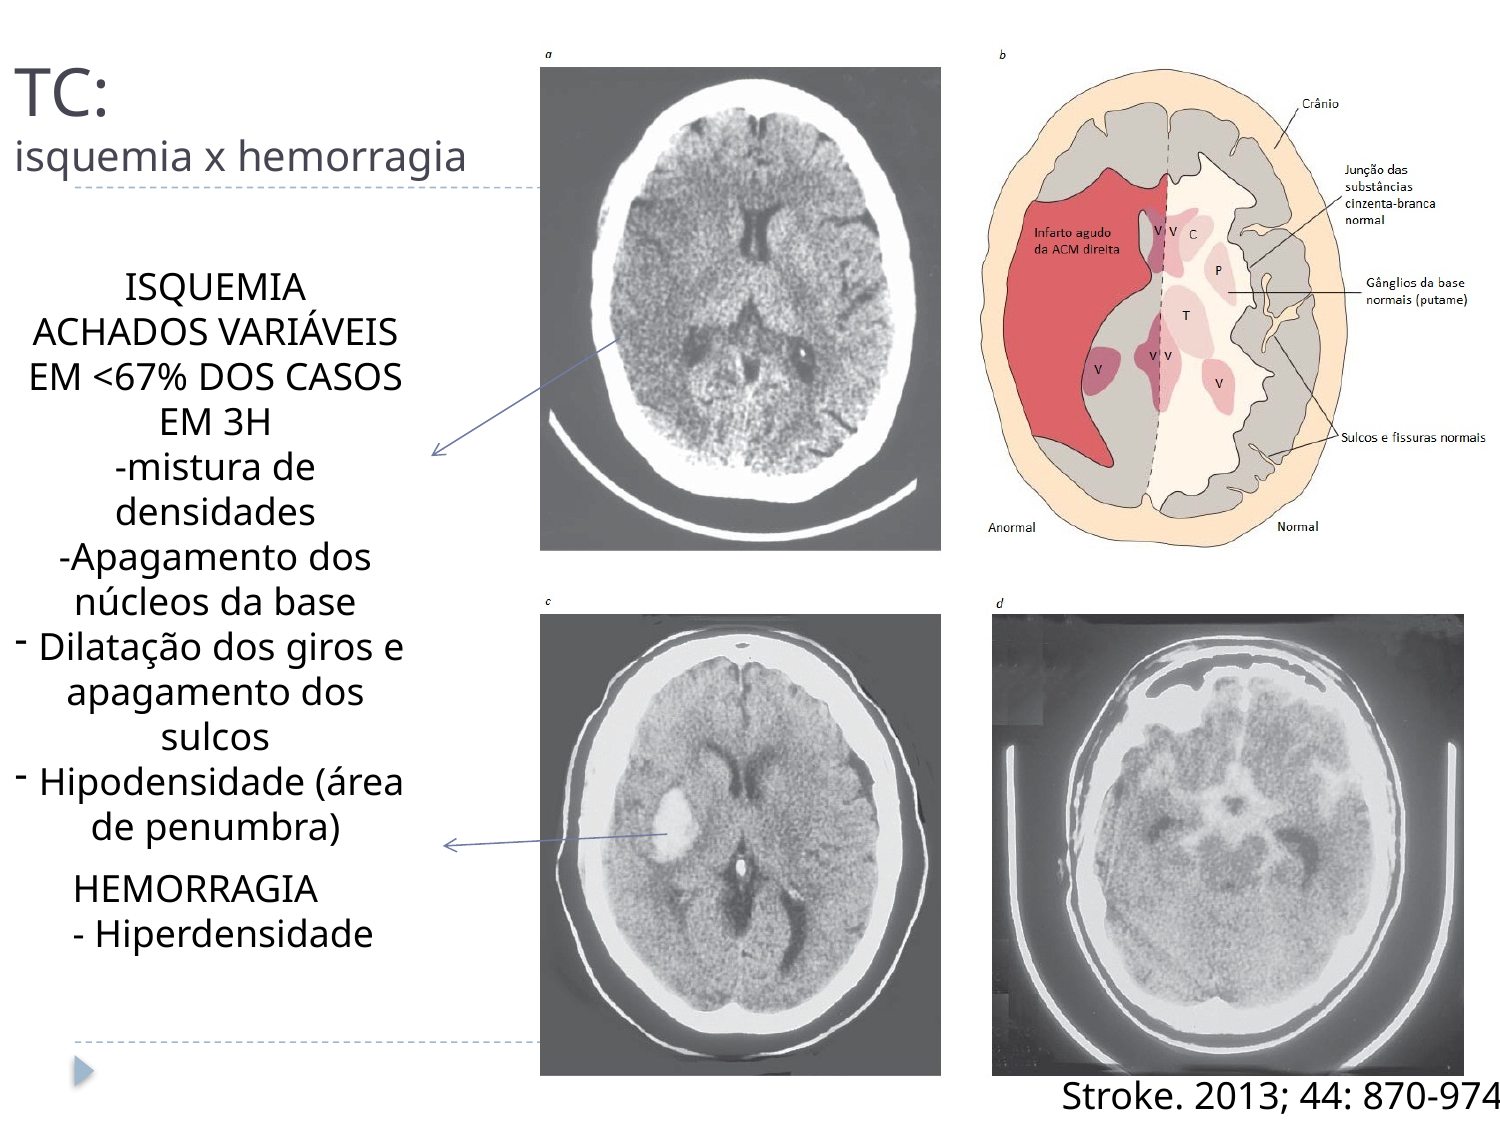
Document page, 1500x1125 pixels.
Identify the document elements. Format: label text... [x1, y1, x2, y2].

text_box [430, 337, 621, 457]
text_box Stroke. 2013; 44: 870-974 [1046, 1089, 1500, 1125]
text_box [442, 833, 668, 847]
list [540, 42, 1500, 1078]
title TC: isquemia x hemorragia [0, 0, 1350, 188]
text_box HEMORRAGIA - Hiperdensidade [57, 857, 390, 963]
text_box ISQUEMIA ACHADOS VARIÁVEIS EM <67% DOS CASOS EM 3H -mistura de densidades -Apagamento dos núcleos da base Dilatação dos giros e apagamento dos sulcos Hipodensidade (área de penumbra) [0, 255, 431, 901]
